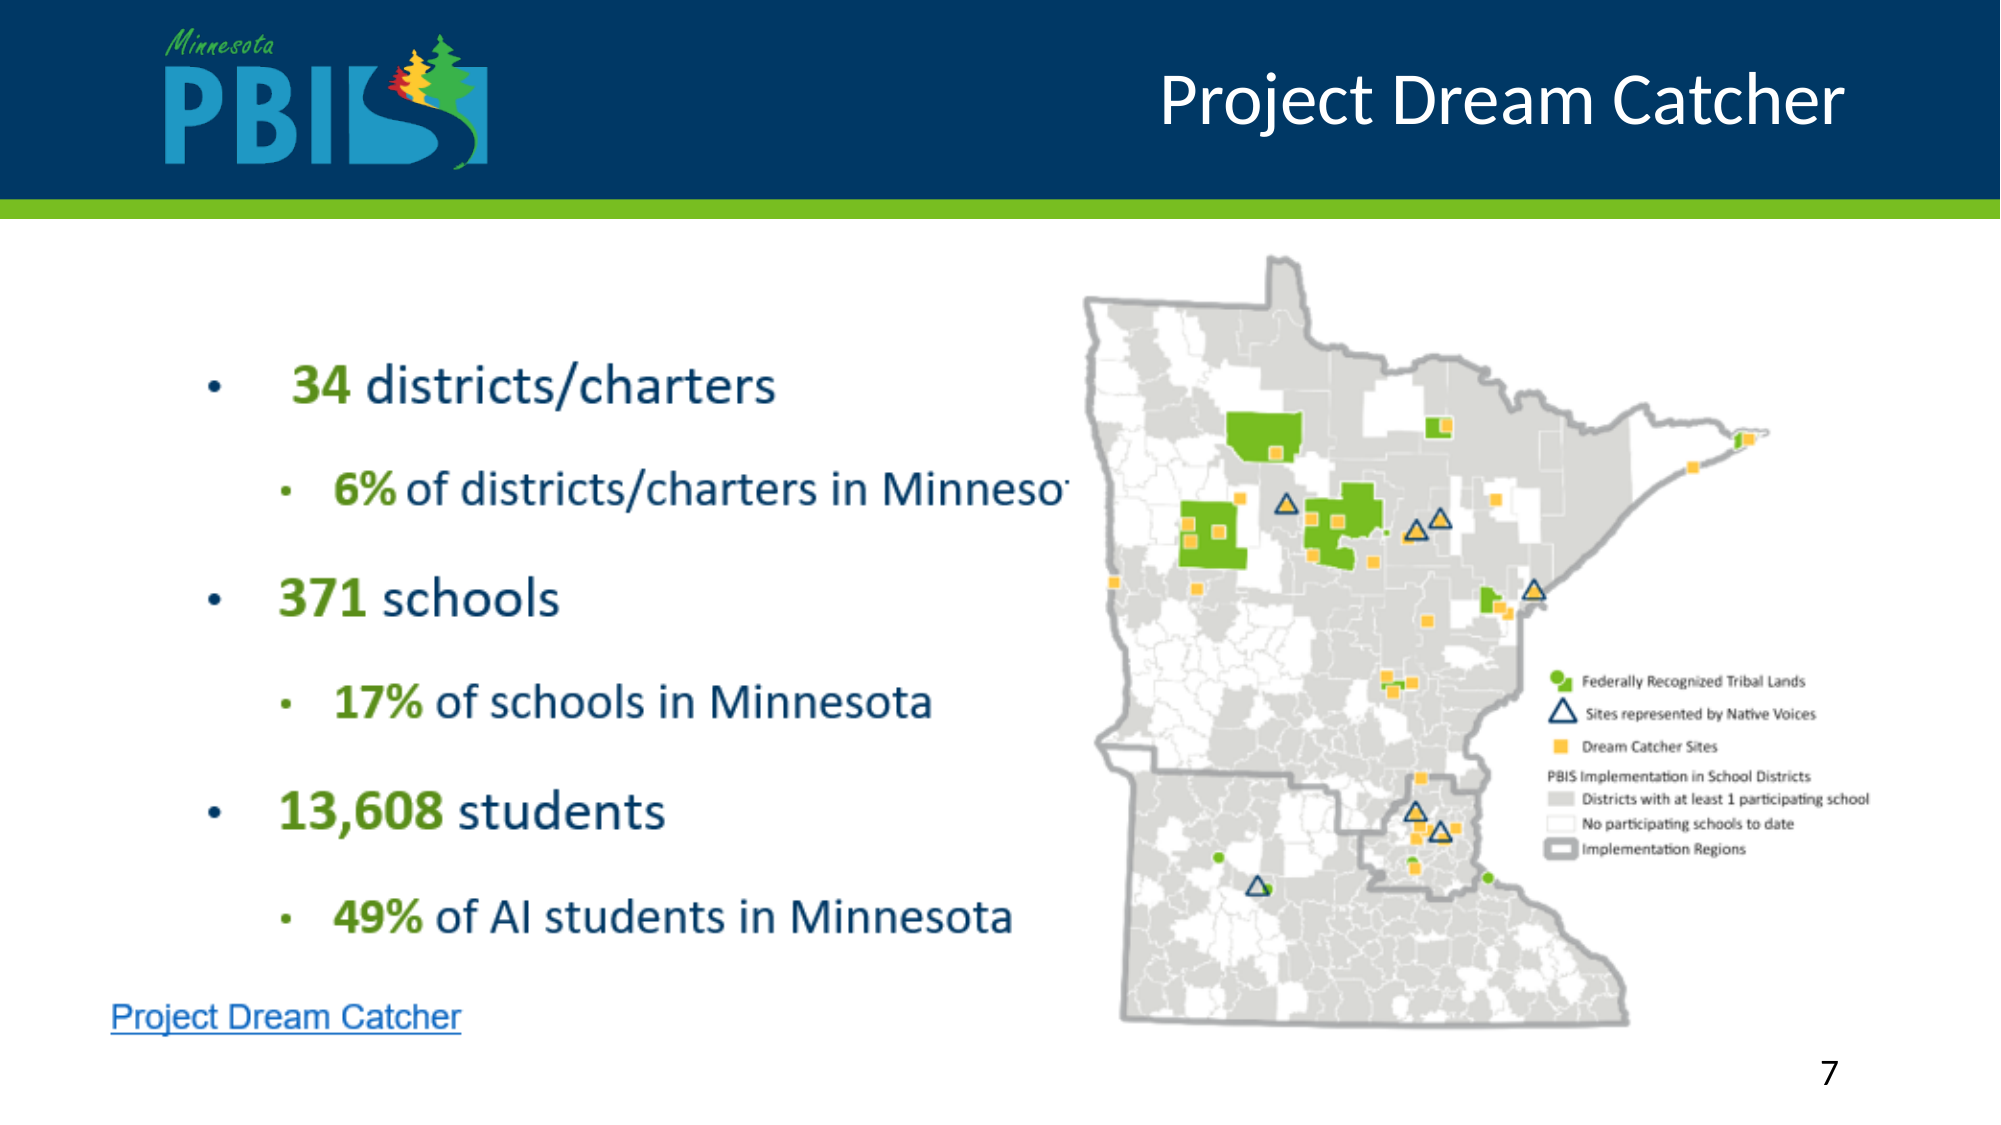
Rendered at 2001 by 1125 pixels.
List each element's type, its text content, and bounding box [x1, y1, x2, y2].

picture [160, 24, 387, 175]
slide_number 7 [1614, 1073, 1855, 1100]
picture [65, 238, 1891, 1062]
title Project Dream Catcher [387, 24, 1863, 175]
